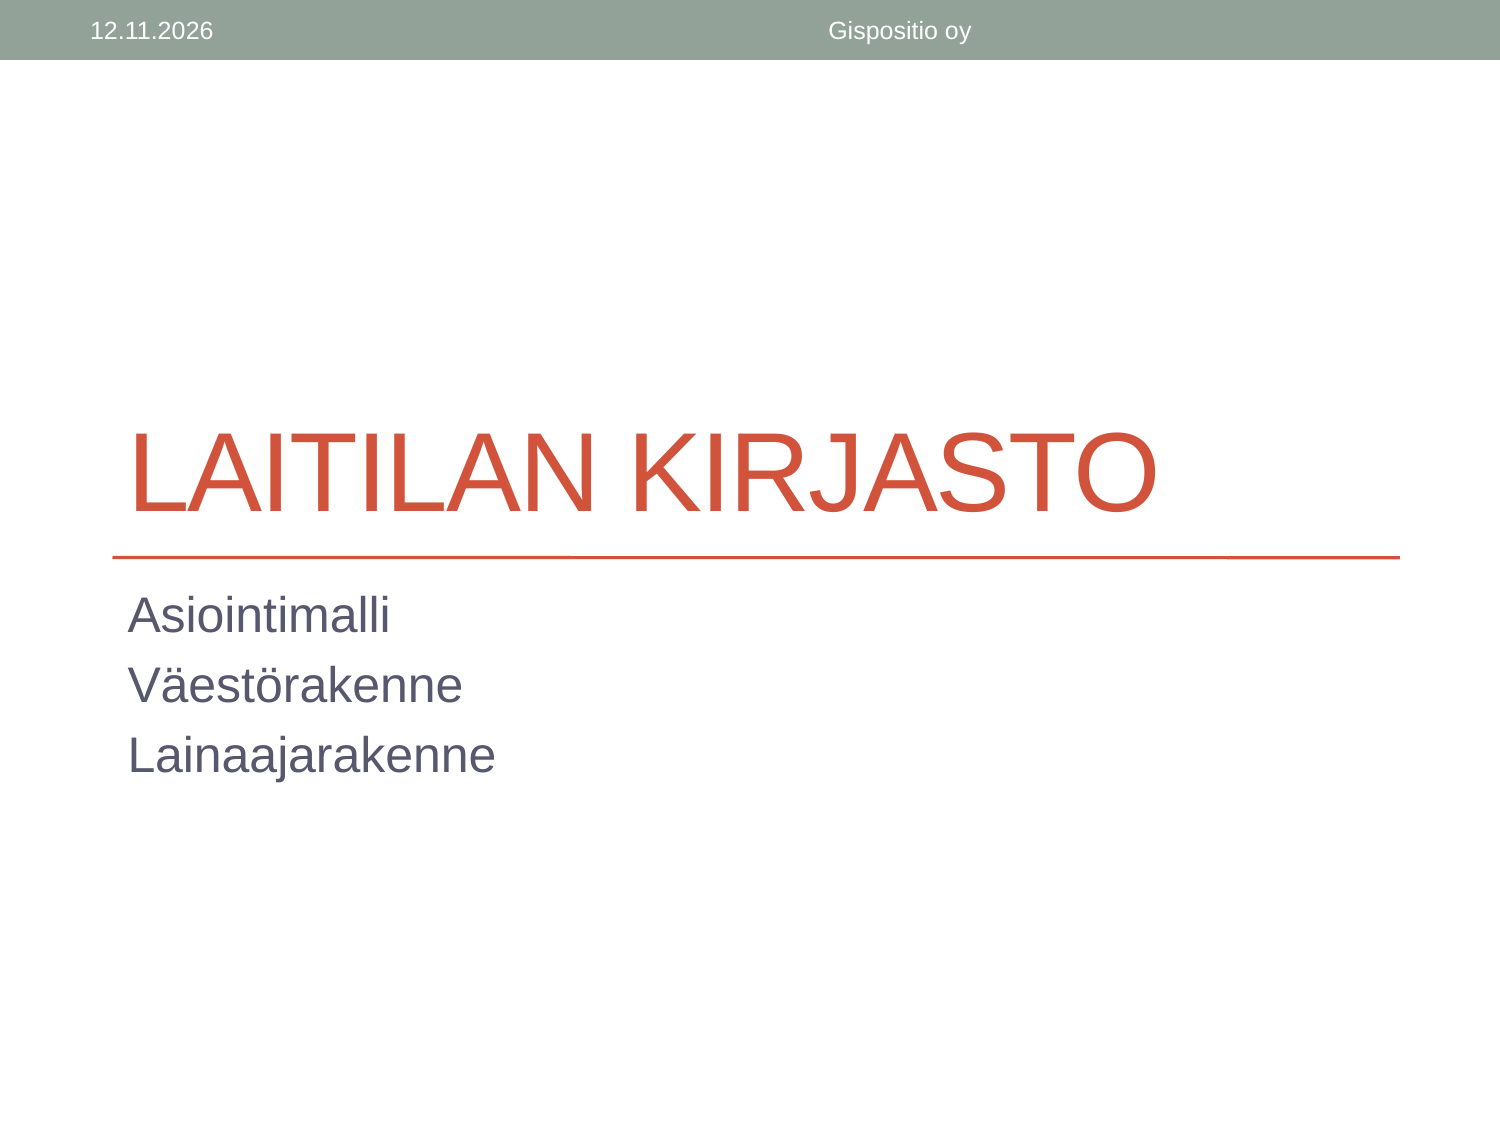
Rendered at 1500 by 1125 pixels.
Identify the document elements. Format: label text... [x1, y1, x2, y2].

subtitle Asiointimalli Väestörakenne Lainaajarakenne [112, 575, 1163, 863]
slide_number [75, 3, 550, 57]
title laitilan kirjasto [112, 224, 1400, 542]
footer Gispositio oy [562, 3, 1238, 57]
